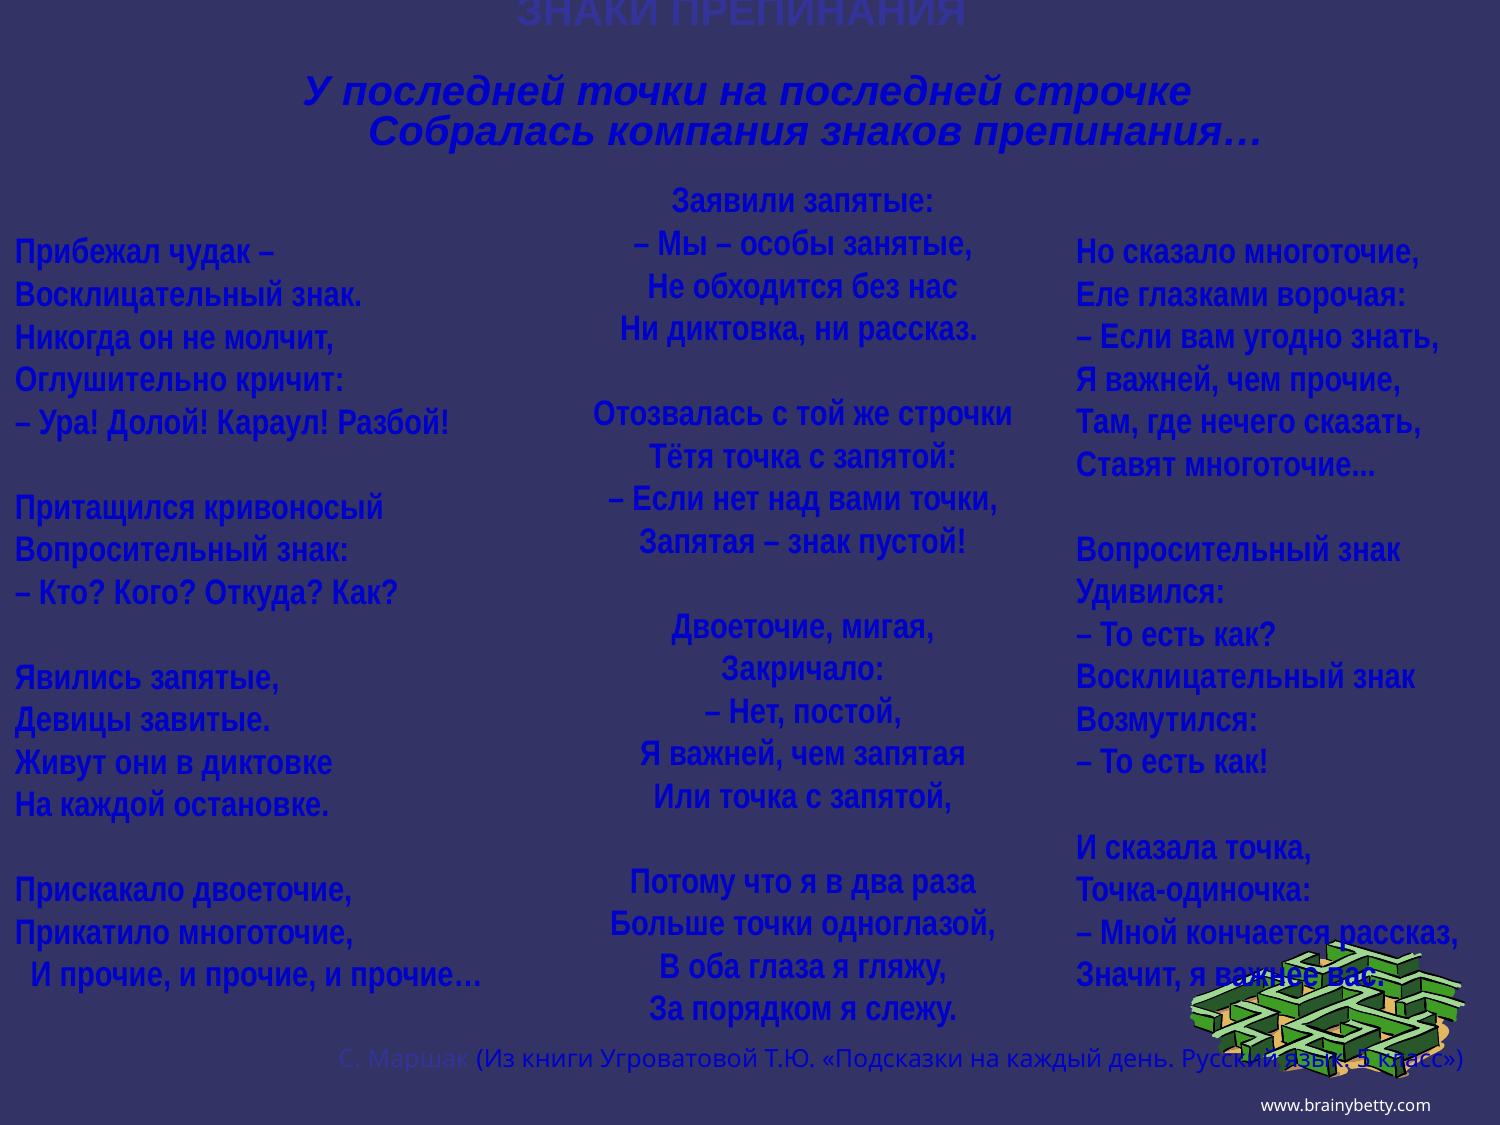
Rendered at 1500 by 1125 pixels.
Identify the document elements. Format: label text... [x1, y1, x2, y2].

text_box Но сказало многоточие, Еле глазками ворочая: – Если вам угодно знать, Я важней, чем прочие, Там, где нечего сказать, Ставят многоточие... Вопросительный знак Удивился: – То есть как? Восклицательный знак Возмутился: – То есть как! И сказала точка, Точка-одиночка: – Мной кончается рассказ, Значит, я важнее вас. [1061, 205, 1500, 1017]
text_box Прибежал чудак – Восклицательный знак. Никогда он не молчит, Оглушительно кричит: – Ура! Долой! Караул! Разбой! Притащился кривоносый Вопросительный знак: – Кто? Кого? Откуда? Как? Явились запятые, Девицы завитые. Живут они в диктовке На каждой остановке. Прискакало двоеточие, Прикатило многоточие, И прочие, и прочие, и прочие… [0, 172, 514, 1050]
text_box www.brainybetty.com [1246, 1087, 1496, 1115]
text_box С. Маршак (Из книги Угроватовой Т.Ю. «Подсказки на каждый день. Русский язык. 5 класс») [15, 1041, 1480, 1100]
text_box ЗНАКИ ПРЕПИНАНИЯ У последней точки на последней строчке Собралась компания знаков препинания… [56, 17, 1439, 161]
text_box Заявили запятые: – Мы – особы занятые, Не обходится без нас Ни диктовка, ни рассказ. Отозвалась с той же строчки Тётя точка с запятой: – Если нет над вами точки, Запятая – знак пустой! Двоеточие, мигая, Закричало: – Нет, постой, Я важней, чем запятая Или точка с запятой, Потому что я в два раза Больше точки одноглазой, В оба глаза я гляжу, За порядком я слежу. [560, 196, 1046, 1052]
